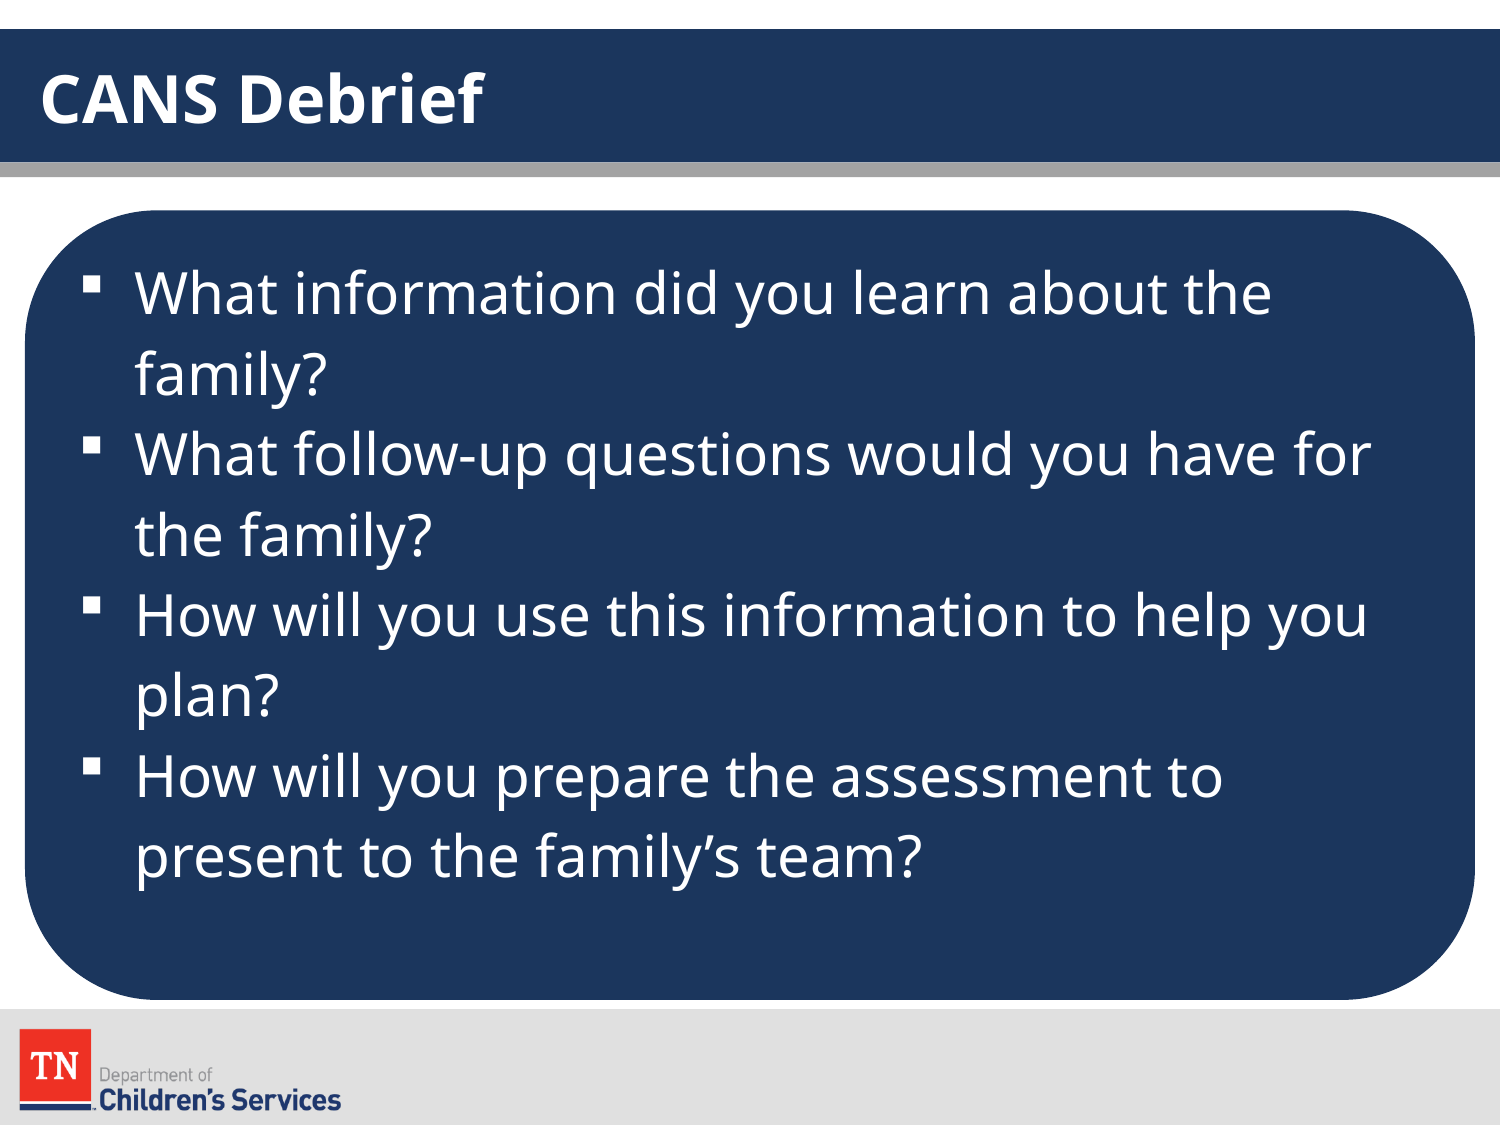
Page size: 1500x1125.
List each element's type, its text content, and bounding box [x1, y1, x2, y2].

text_box What information did you learn about the family? What follow-up questions would you have for the family? How will you use this information to help you plan? How will you prepare the assessment to present to the family’s team? [22, 208, 1478, 1003]
title CANS Debrief [24, 29, 1475, 165]
picture [0, 1009, 360, 1125]
